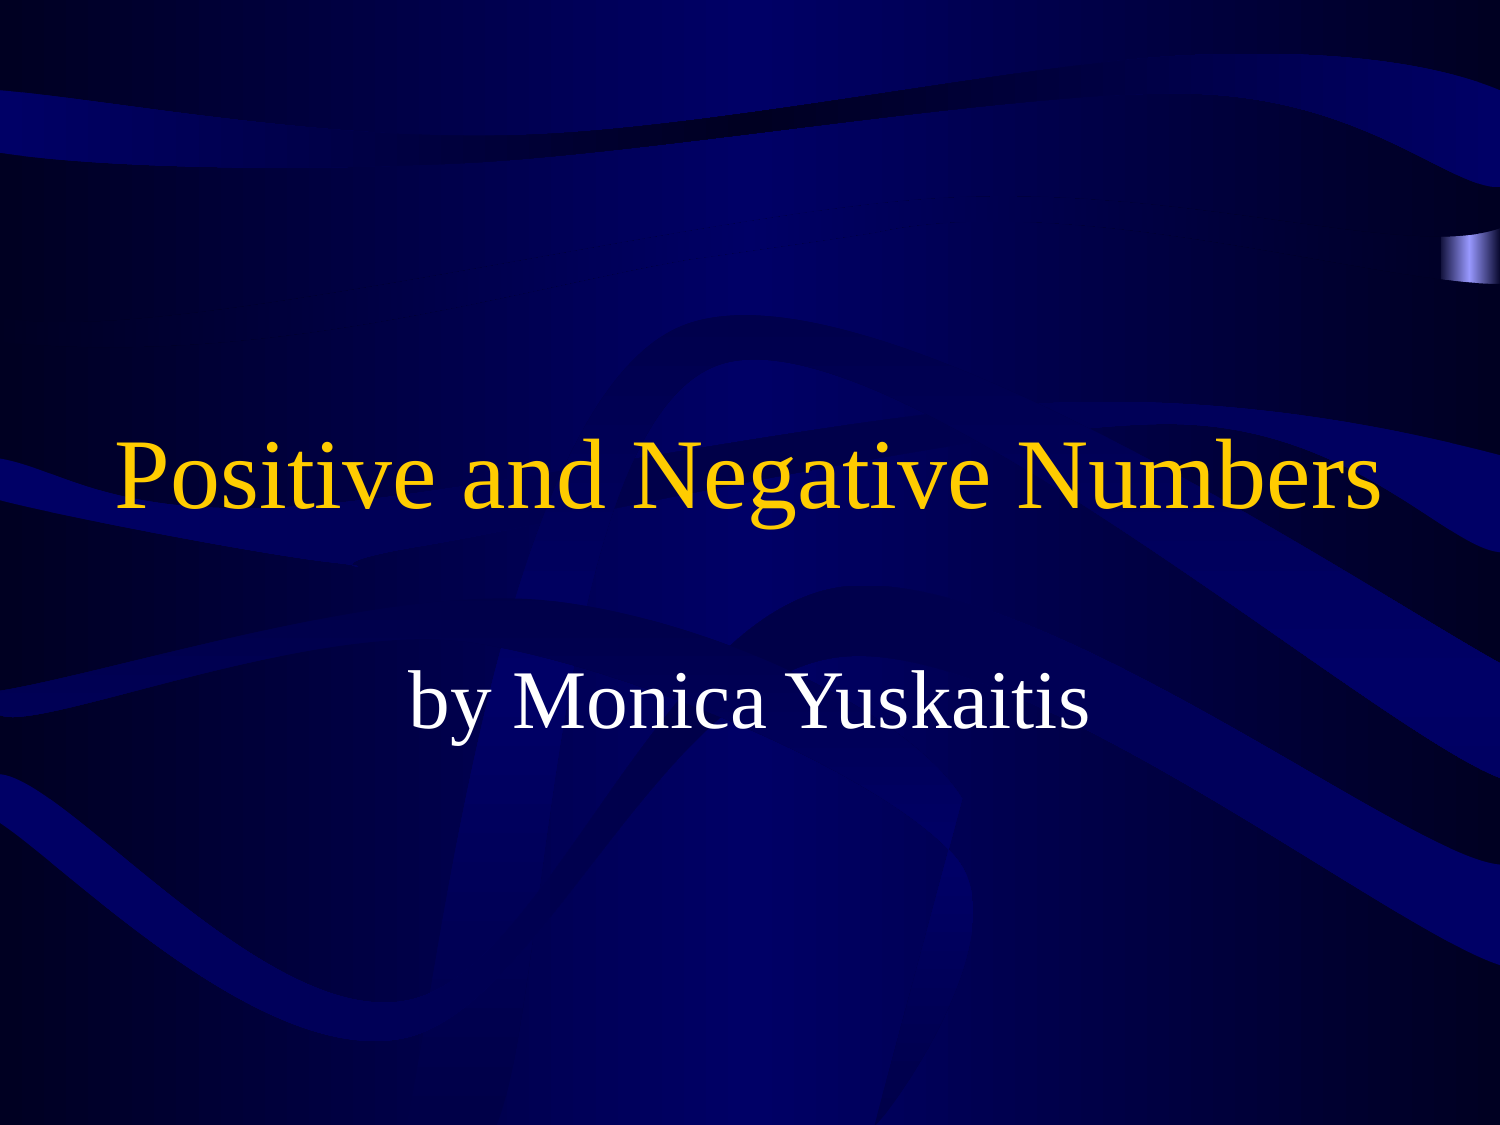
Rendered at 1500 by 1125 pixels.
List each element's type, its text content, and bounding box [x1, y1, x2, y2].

title Positive and Negative Numbers [99, 374, 1401, 563]
subtitle by Monica Yuskaitis [224, 637, 1276, 926]
